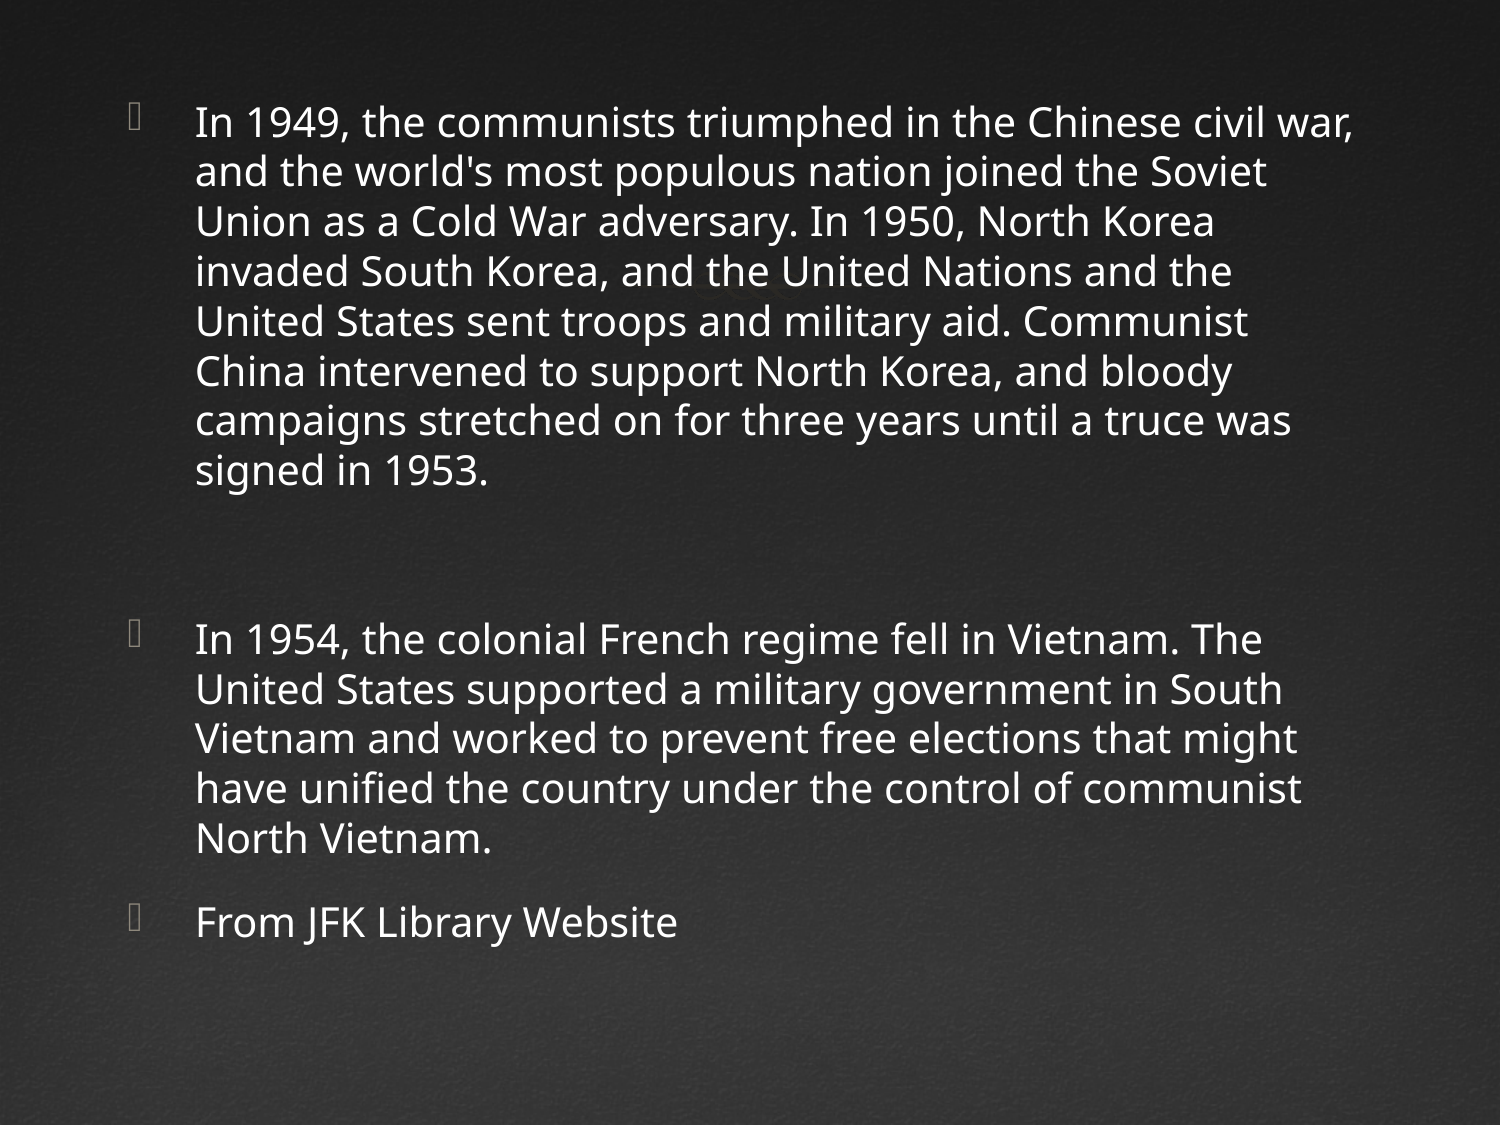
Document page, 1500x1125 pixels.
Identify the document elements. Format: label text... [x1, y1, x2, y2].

list In 1949, the communists triumphed in the Chinese civil war, and the world's most populous nation joined the Soviet Union as a Cold War adversary. In 1950, North Korea invaded South Korea, and the United Nations and the United States sent troops and military aid. Communist China intervened to support North Korea, and bloody campaigns stretched on for three years until a truce was signed in 1953. In 1954, the colonial French regime fell in Vietnam. The United States supported a military government in South Vietnam and worked to prevent free elections that might have unified the country under the control of communist North Vietnam. From JFK Library Website [112, 88, 1388, 963]
